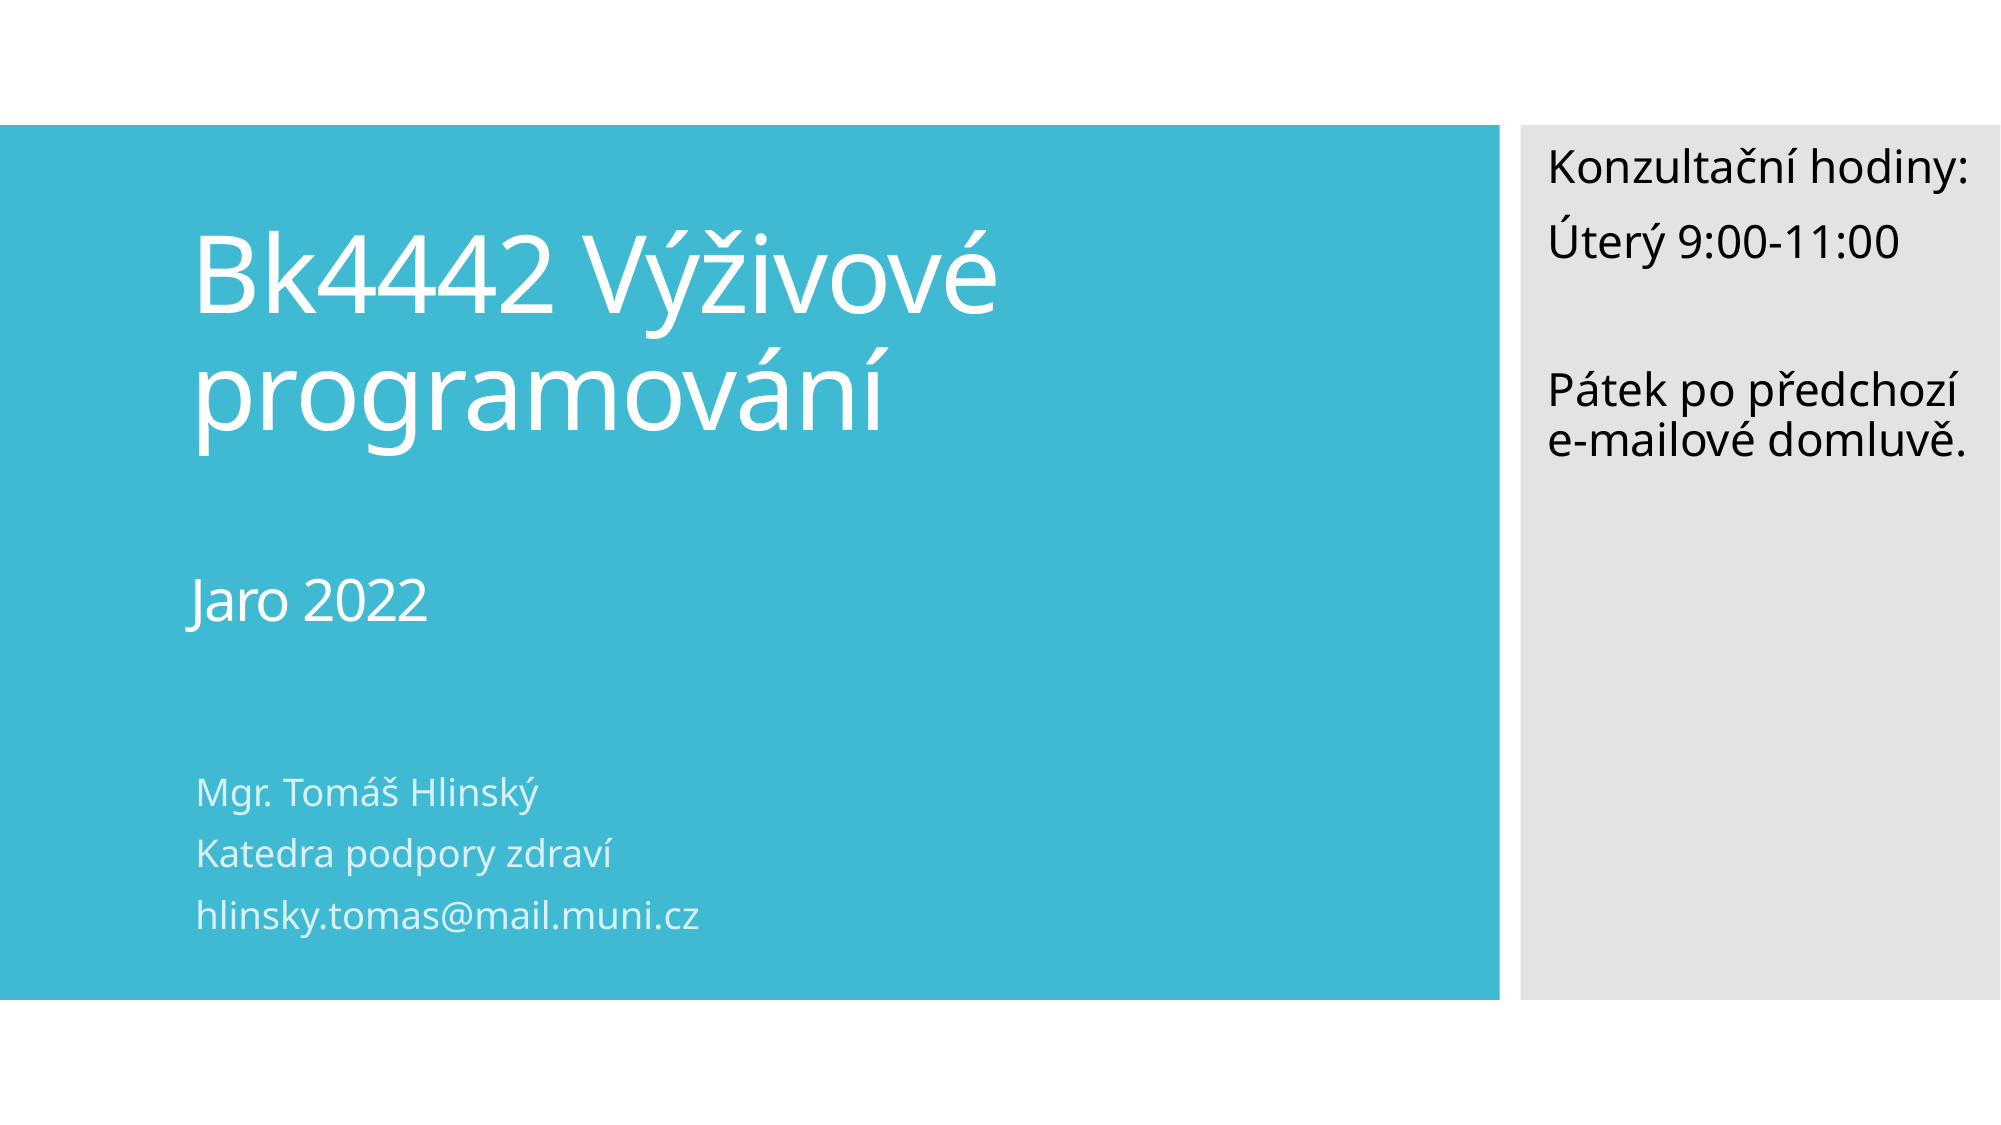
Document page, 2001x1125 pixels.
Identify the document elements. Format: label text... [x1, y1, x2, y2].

text_box Konzultační hodiny: Úterý 9:00-11:00 Pátek po předchozí e-mailové domluvě. [1533, 136, 1985, 973]
title Bk4442 Výživové programování Jaro 2022 [175, 213, 1376, 646]
subtitle Mgr. Tomáš Hlinský Katedra podpory zdraví hlinsky.tomas@mail.muni.cz [180, 766, 733, 973]
